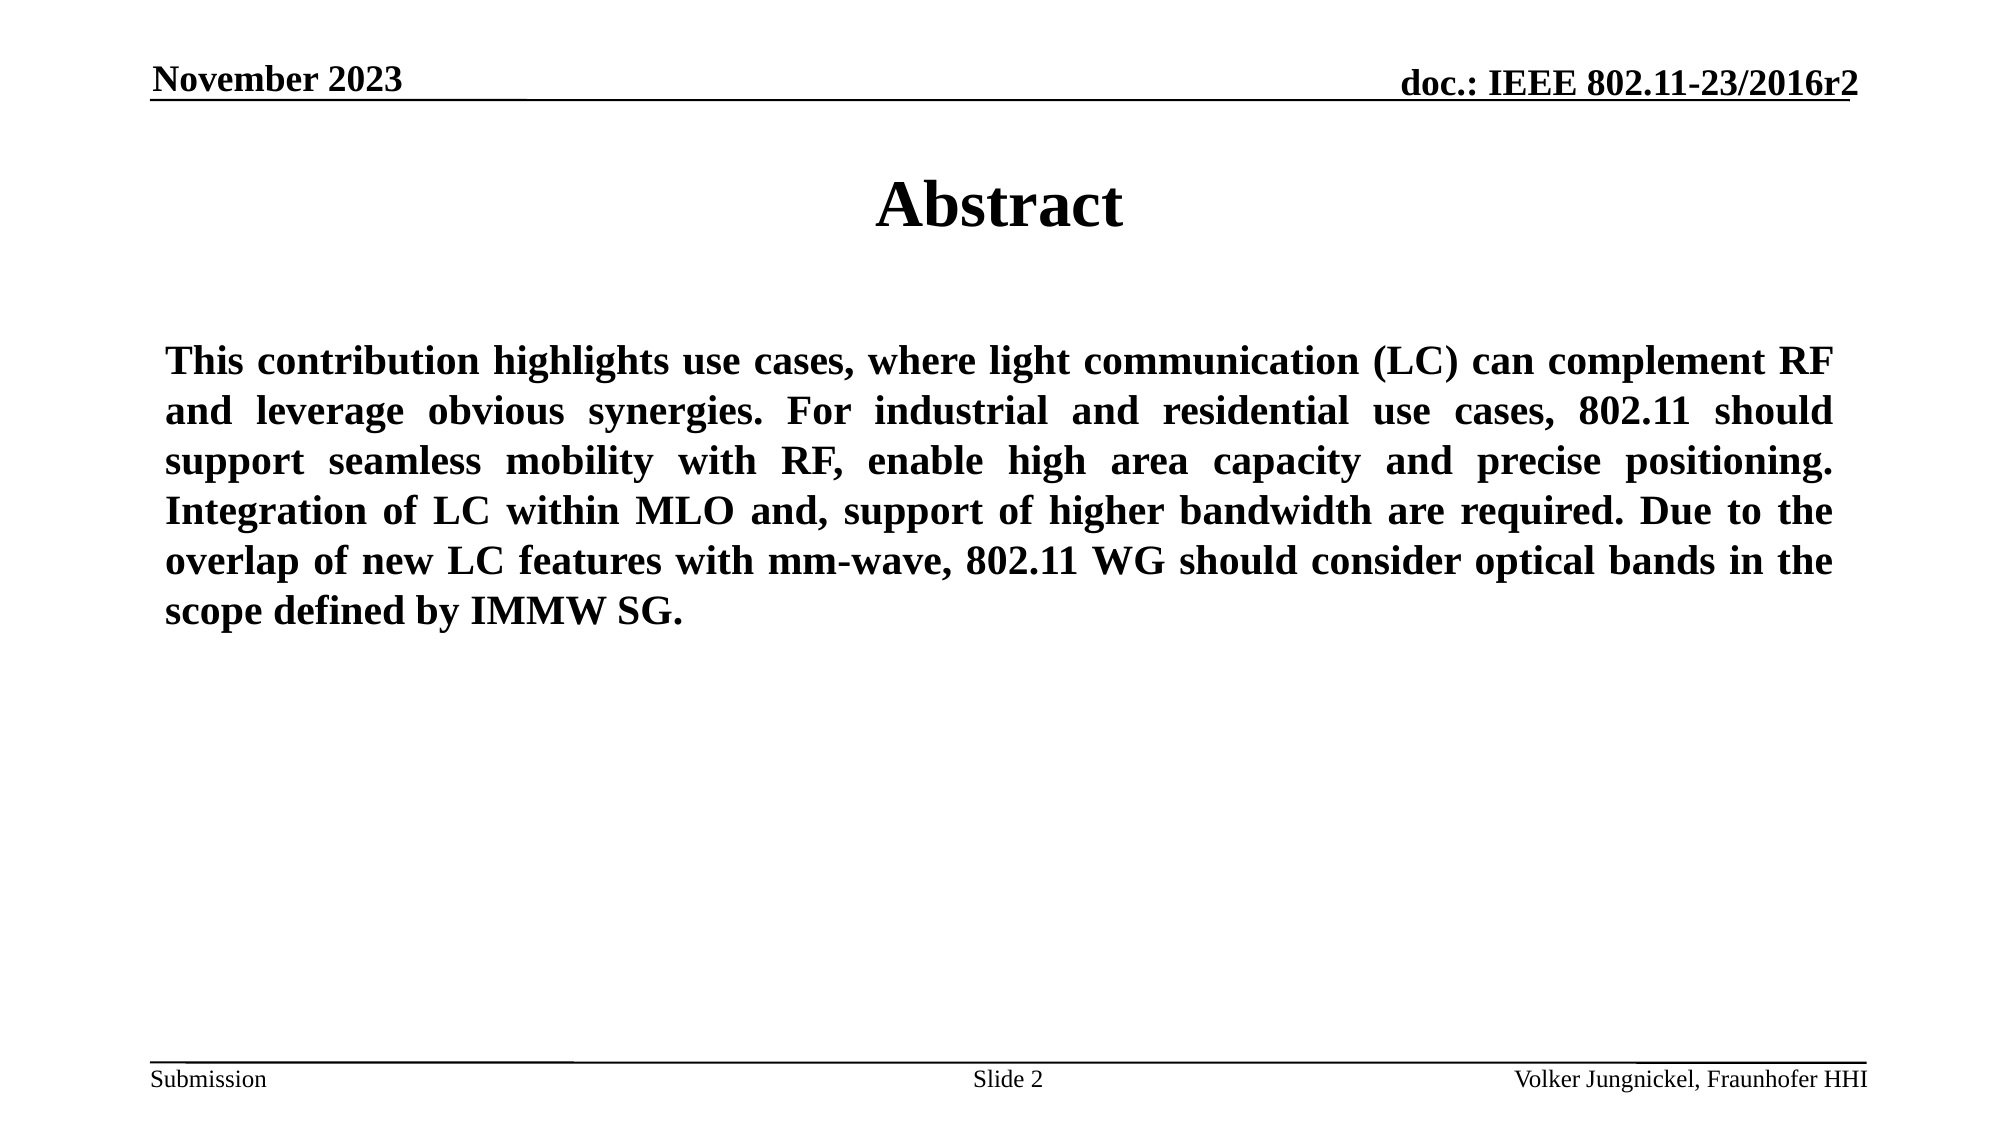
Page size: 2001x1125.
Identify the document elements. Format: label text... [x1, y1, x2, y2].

list This contribution highlights use cases, where light communication (LC) can complement RF and leverage obvious synergies. For industrial and residential use cases, 802.11 should support seamless mobility with RF, enable high area capacity and precise positioning. Integration of LC within MLO and, support of higher bandwidth are required. Due to the overlap of new LC features with mm-wave, 802.11 WG should consider optical bands in the scope defined by IMMW SG. [149, 324, 1850, 1000]
title Abstract [149, 112, 1850, 288]
slide_number Slide 2 [950, 1061, 1067, 1123]
footer Volker Jungnickel, Fraunhofer HHI [1171, 1061, 1869, 1093]
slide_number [152, 54, 563, 100]
